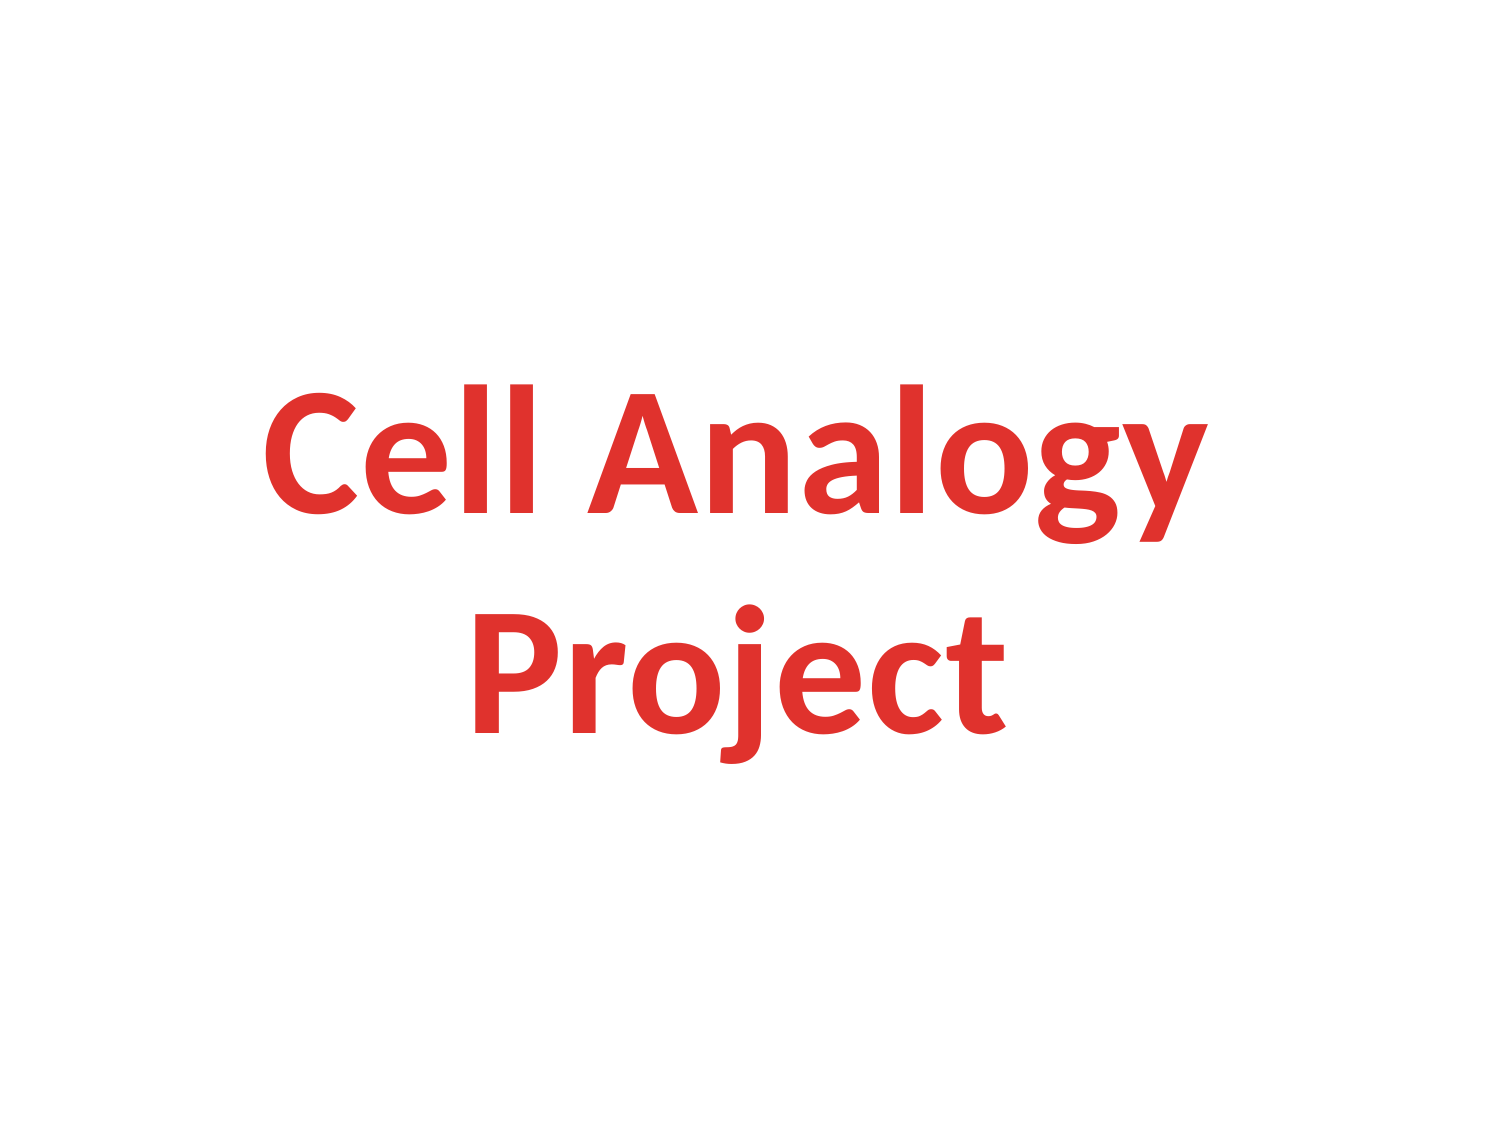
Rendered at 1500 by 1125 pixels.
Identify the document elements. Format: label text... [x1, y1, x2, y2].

title Cell Analogy Project [99, 237, 1375, 863]
